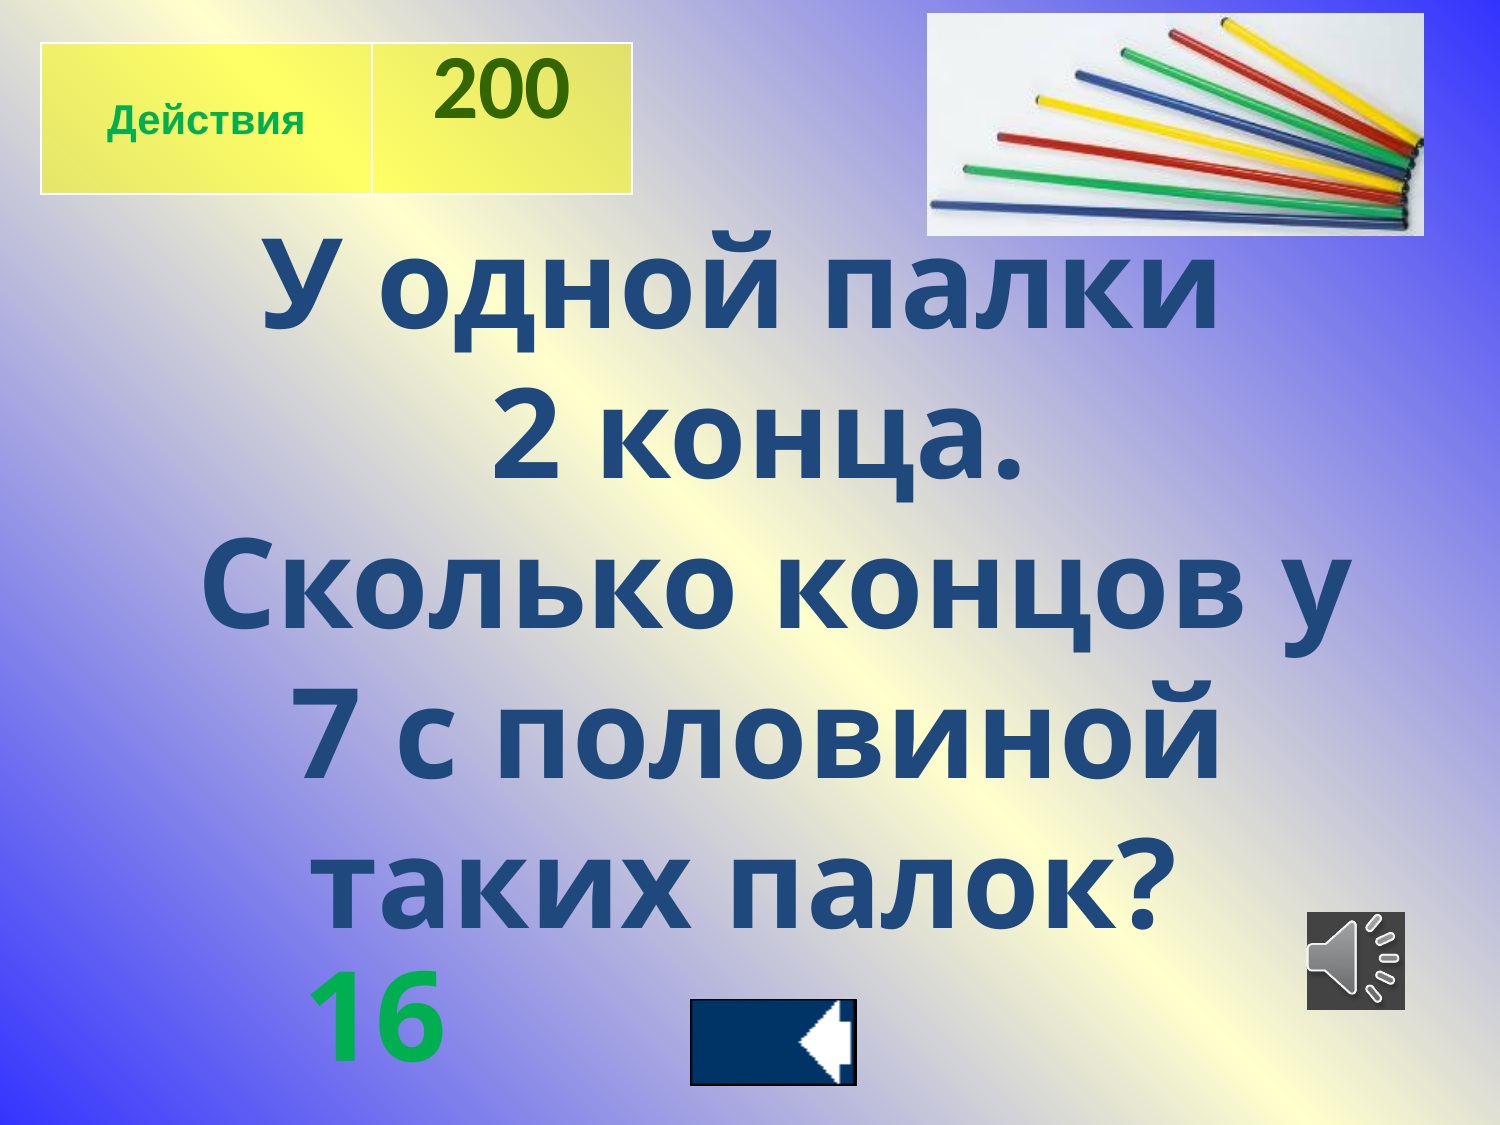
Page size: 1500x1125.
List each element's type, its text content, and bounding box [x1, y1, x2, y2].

table_header 200 [373, 44, 631, 193]
text_box 16 [288, 928, 462, 1094]
picture [690, 999, 857, 1086]
text_box У одной палки 2 конца. Сколько концов у 7 с половиной таких палок? [149, 196, 1369, 962]
picture [926, 12, 1424, 237]
table_header Действия [42, 44, 371, 193]
picture [1305, 910, 1406, 1012]
